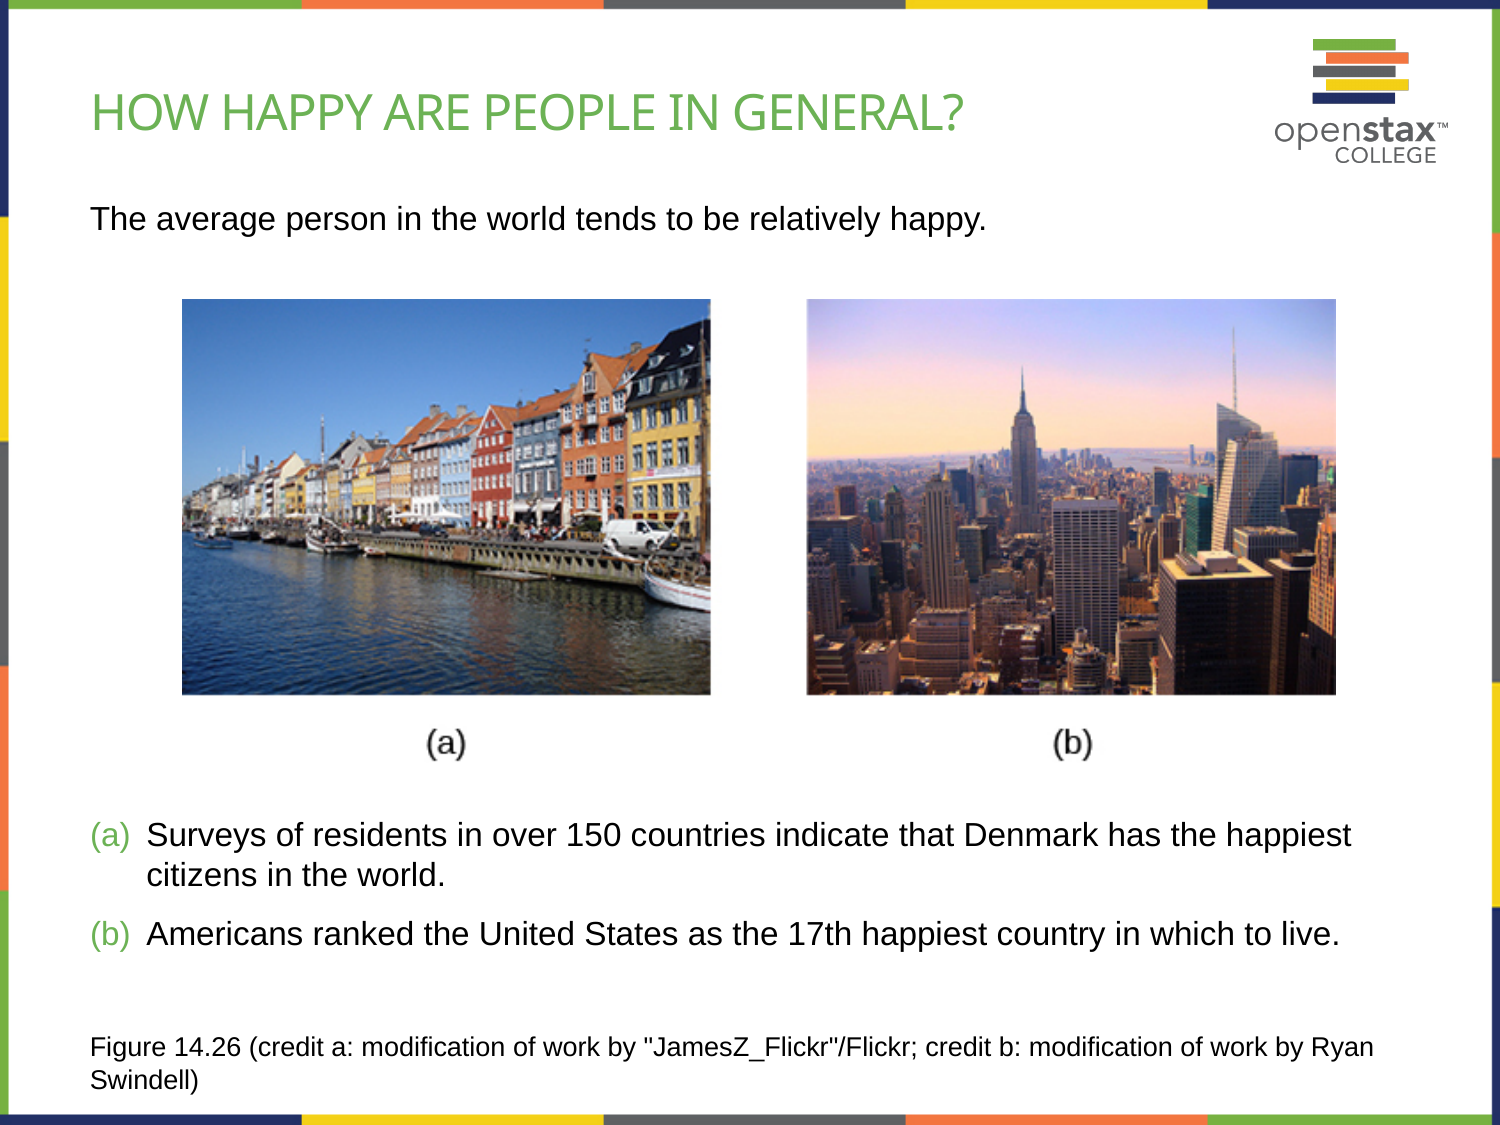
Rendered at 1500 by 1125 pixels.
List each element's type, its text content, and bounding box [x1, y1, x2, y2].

text_box Figure 14.26 (credit a: modification of work by "JamesZ_Flickr"/Flickr; credit b: modification of work by Ryan Swindell) [74, 1022, 1448, 1102]
list Surveys of residents in over 150 countries indicate that Denmark has the happiest citizens in the world. Americans ranked the United States as the 17th happiest country in which to live. [75, 806, 1448, 998]
text_box The average person in the world tends to be relatively happy. [74, 190, 1448, 302]
picture [0, 0, 1500, 1125]
title How happy are people in general? [75, 39, 1274, 148]
